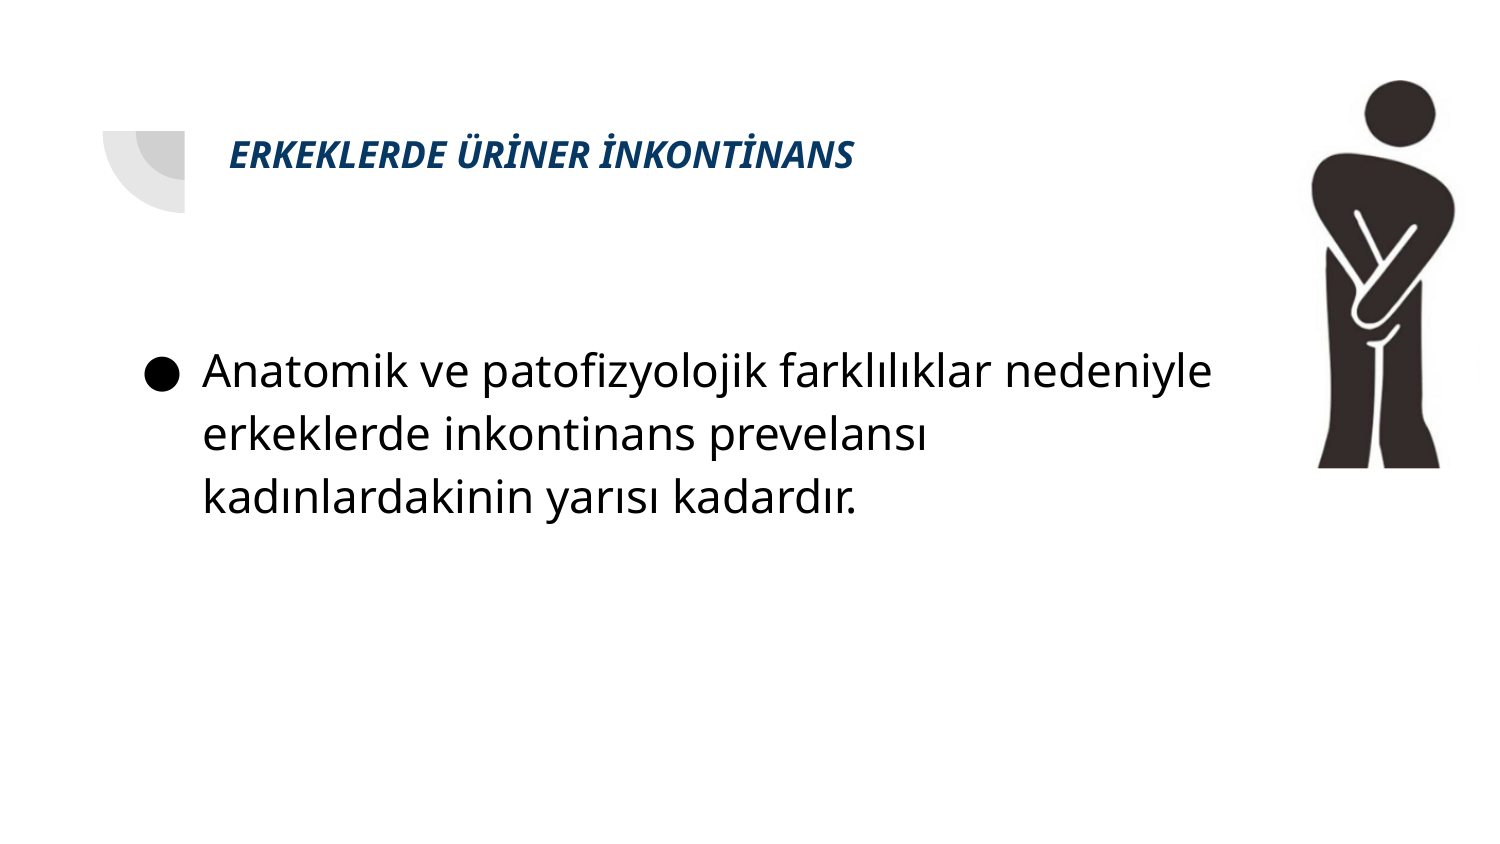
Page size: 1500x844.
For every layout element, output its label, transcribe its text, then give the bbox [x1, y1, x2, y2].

title ERKEKLERDE ÜRİNER İNKONTİNANS [213, 109, 1260, 274]
list Anatomik ve patofizyolojik farklılıklar nedeniyle erkeklerde inkontinans prevelansı kadınlardakinin yarısı kadardır. [112, 318, 1266, 735]
picture [1265, 80, 1481, 474]
